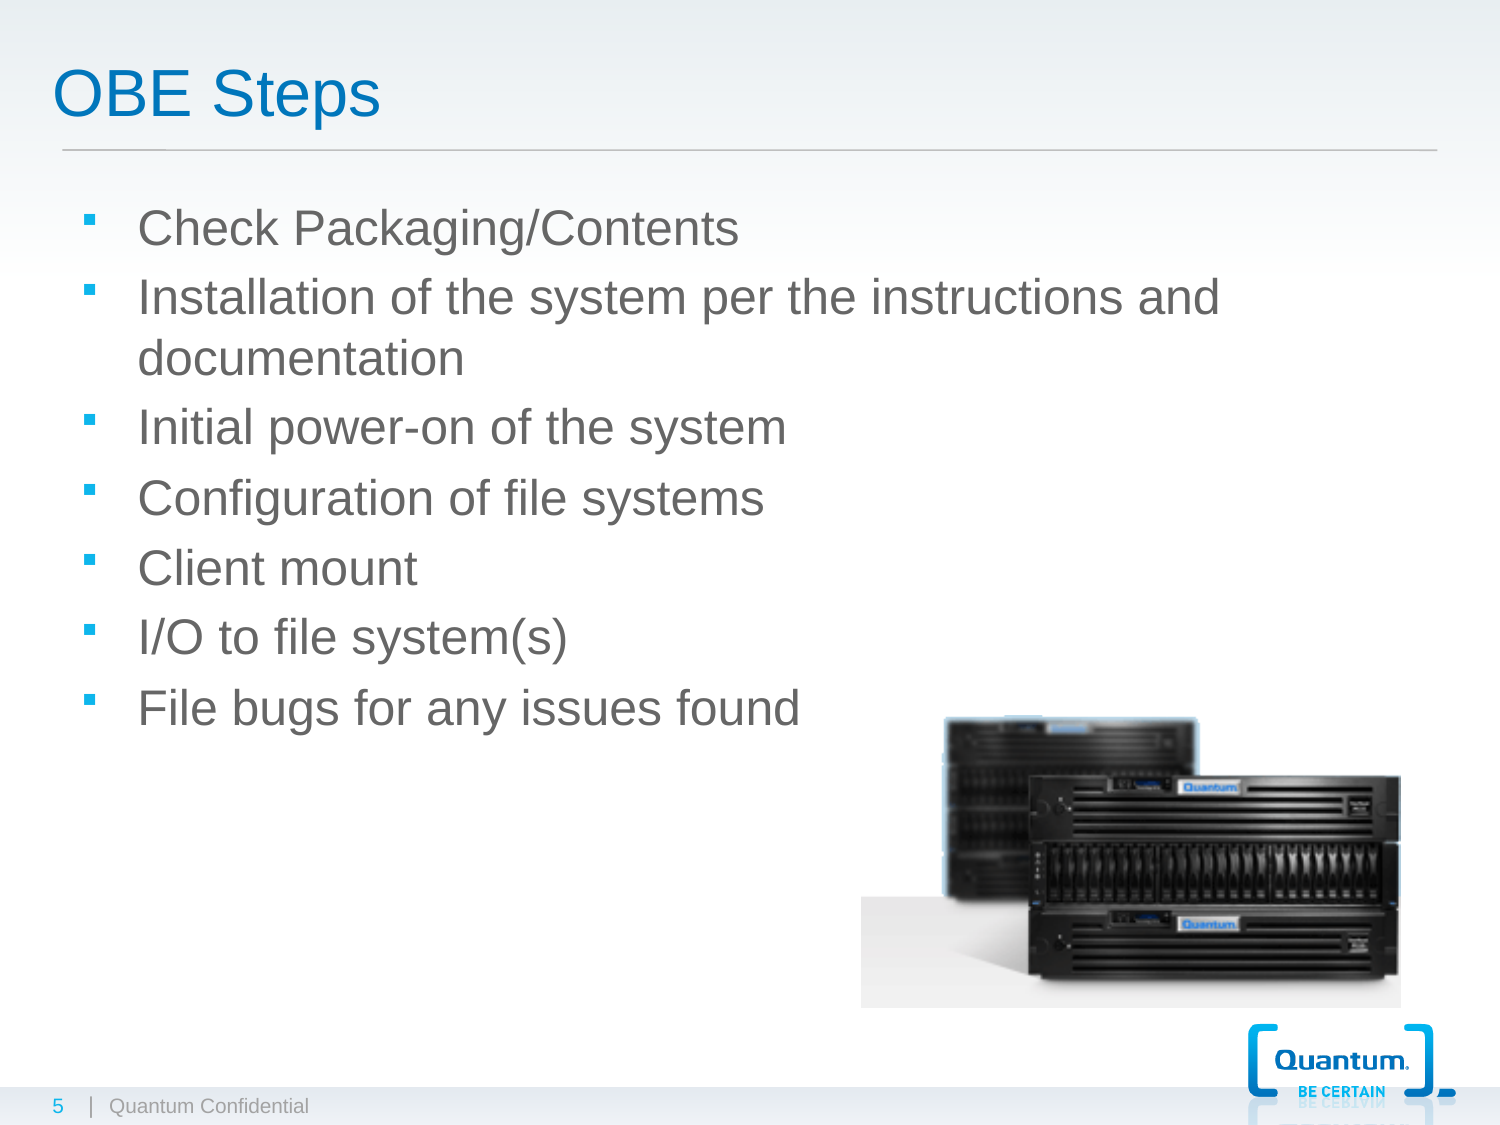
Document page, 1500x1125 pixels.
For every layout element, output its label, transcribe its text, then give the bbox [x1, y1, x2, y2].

picture [1240, 1012, 1463, 1125]
picture [861, 714, 1401, 1008]
text_box 5 [37, 1085, 114, 1125]
title OBE Steps [37, 37, 1313, 143]
list Check Packaging/Contents Installation of the system per the instructions and documentation Initial power-on of the system Configuration of file systems Client mount I/O to file system(s) File bugs for any issues found [65, 187, 1422, 1013]
